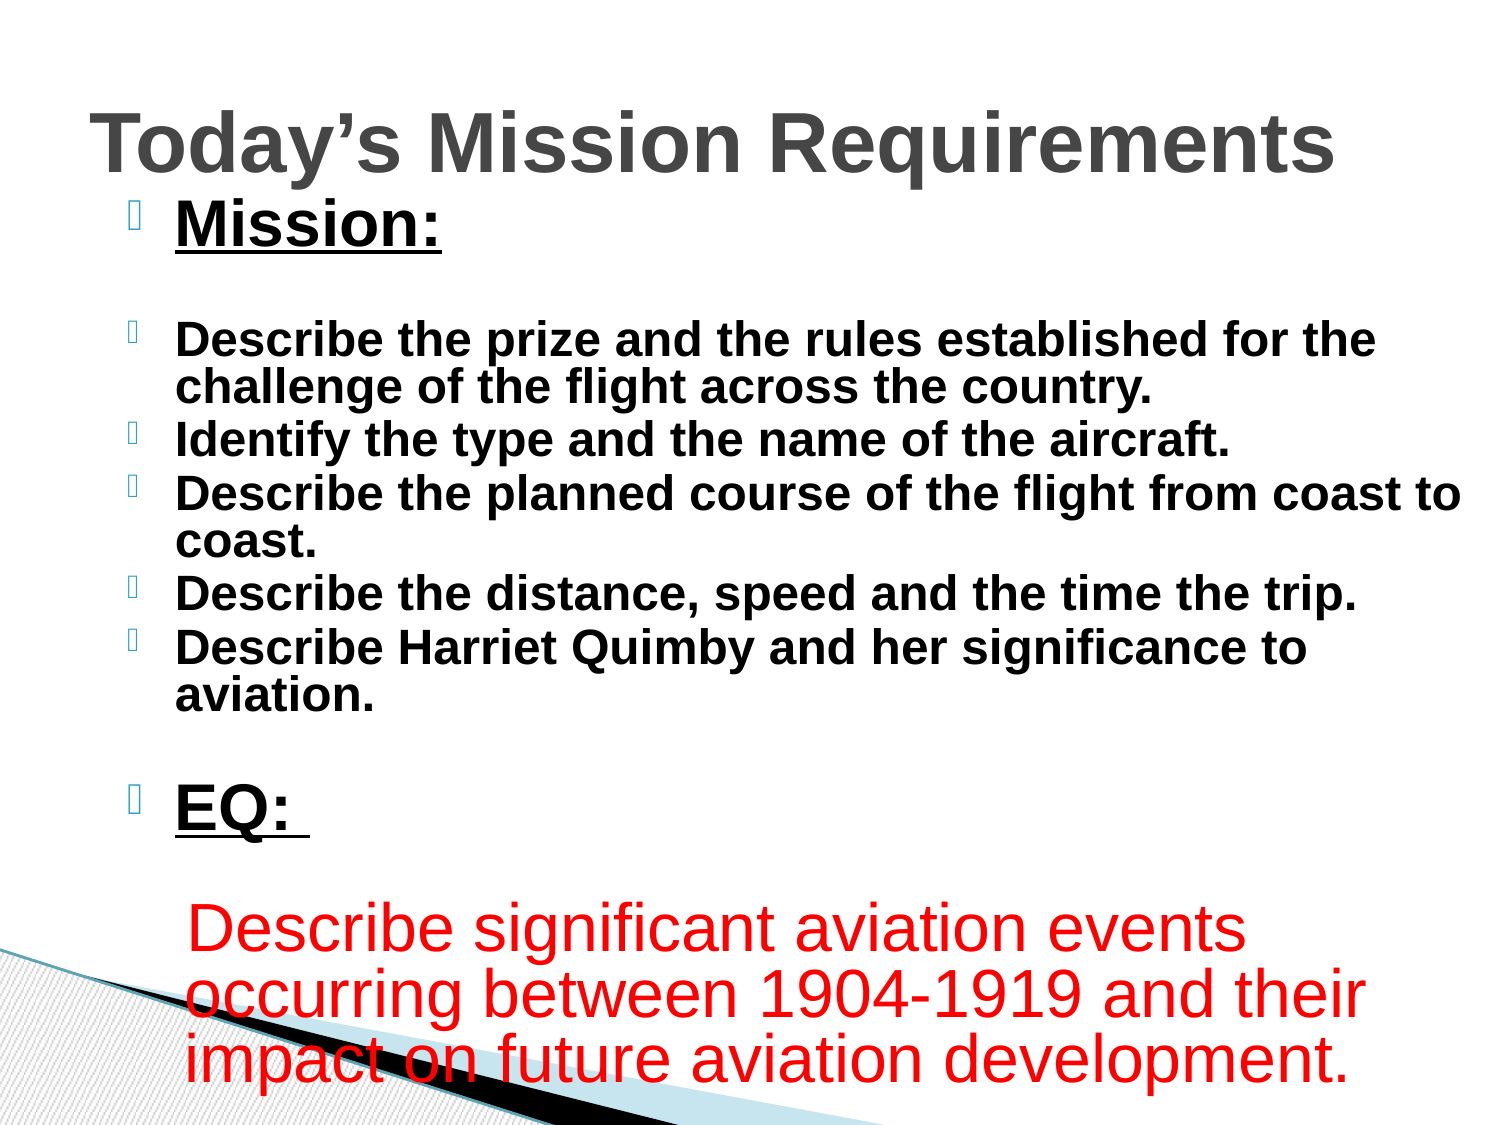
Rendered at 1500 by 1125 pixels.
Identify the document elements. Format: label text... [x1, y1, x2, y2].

text_box [0, 951, 547, 1125]
text_box [630, 1113, 886, 1125]
title Today’s Mission Requirements [74, 45, 1425, 233]
list Mission: Describe the prize and the rules established for the challenge of the flight across the country. Identify the type and the name of the aircraft. Describe the planned course of the flight from coast to coast. Describe the distance, speed and the time the trip. Describe Harriet Quimby and her significance to aviation. EQ: Describe significant aviation events occurring between 1904-1919 and their impact on future aviation development. [99, 187, 1500, 1113]
